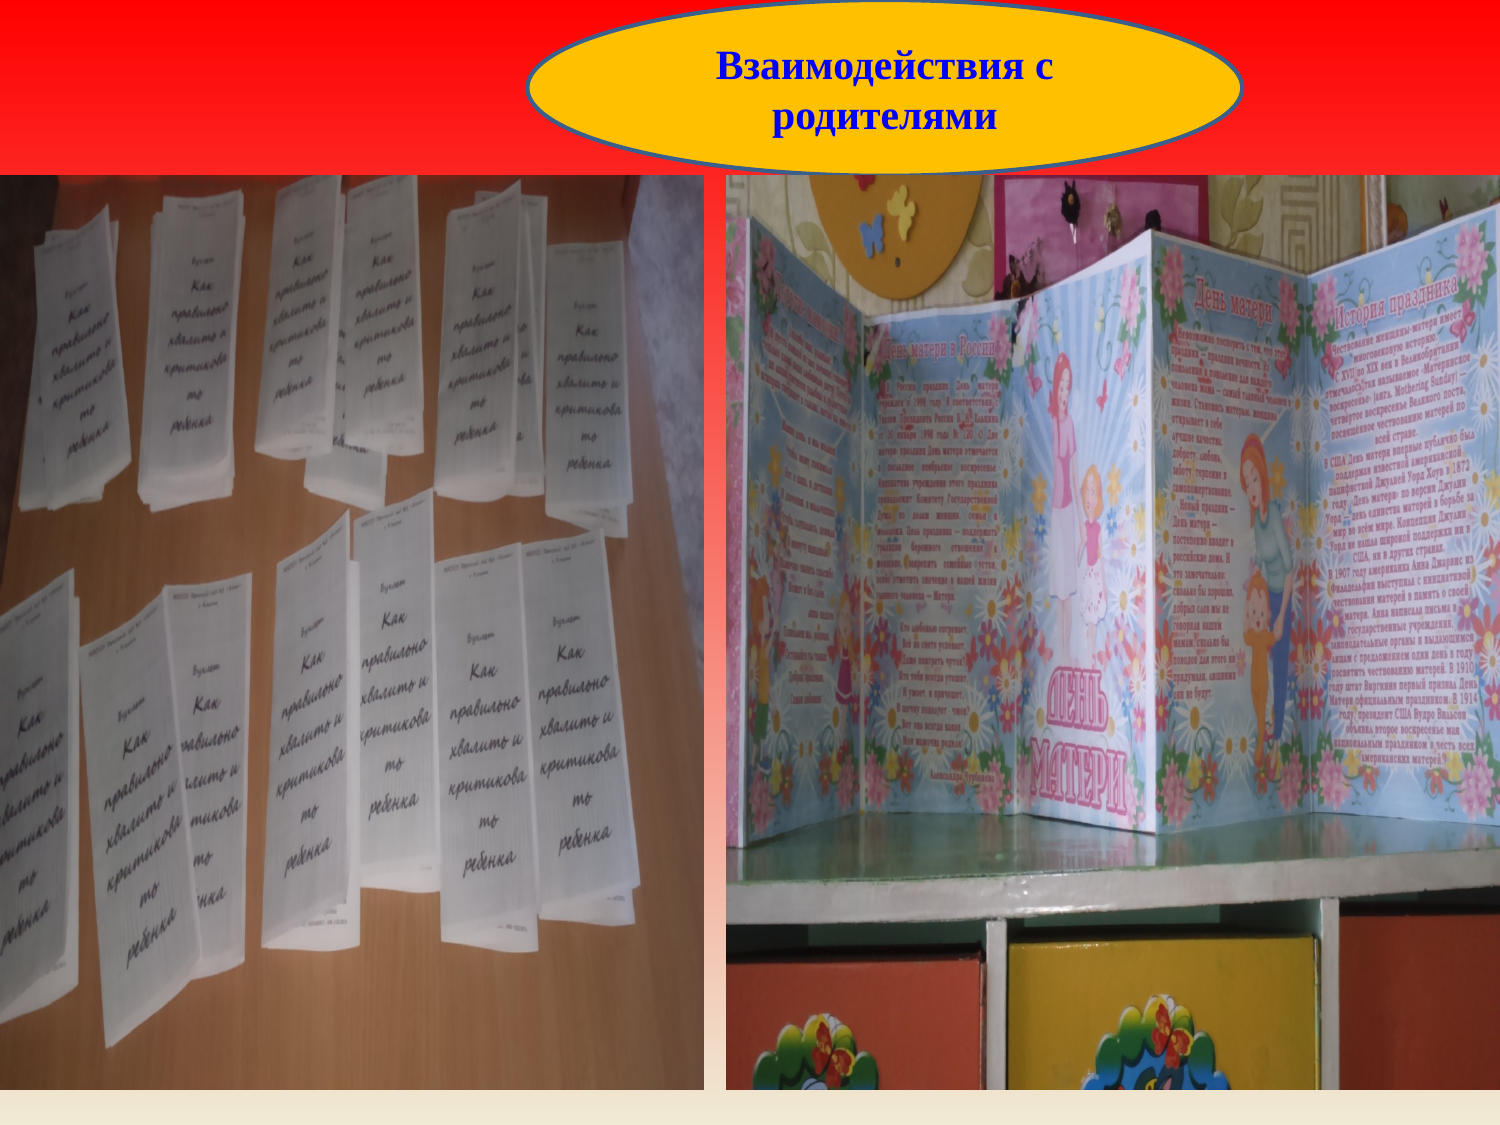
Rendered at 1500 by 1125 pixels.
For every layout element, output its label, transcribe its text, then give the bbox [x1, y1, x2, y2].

text_box Взаимодействия с родителями [525, 0, 1245, 174]
picture [726, 175, 1500, 1091]
picture [0, 175, 704, 1091]
